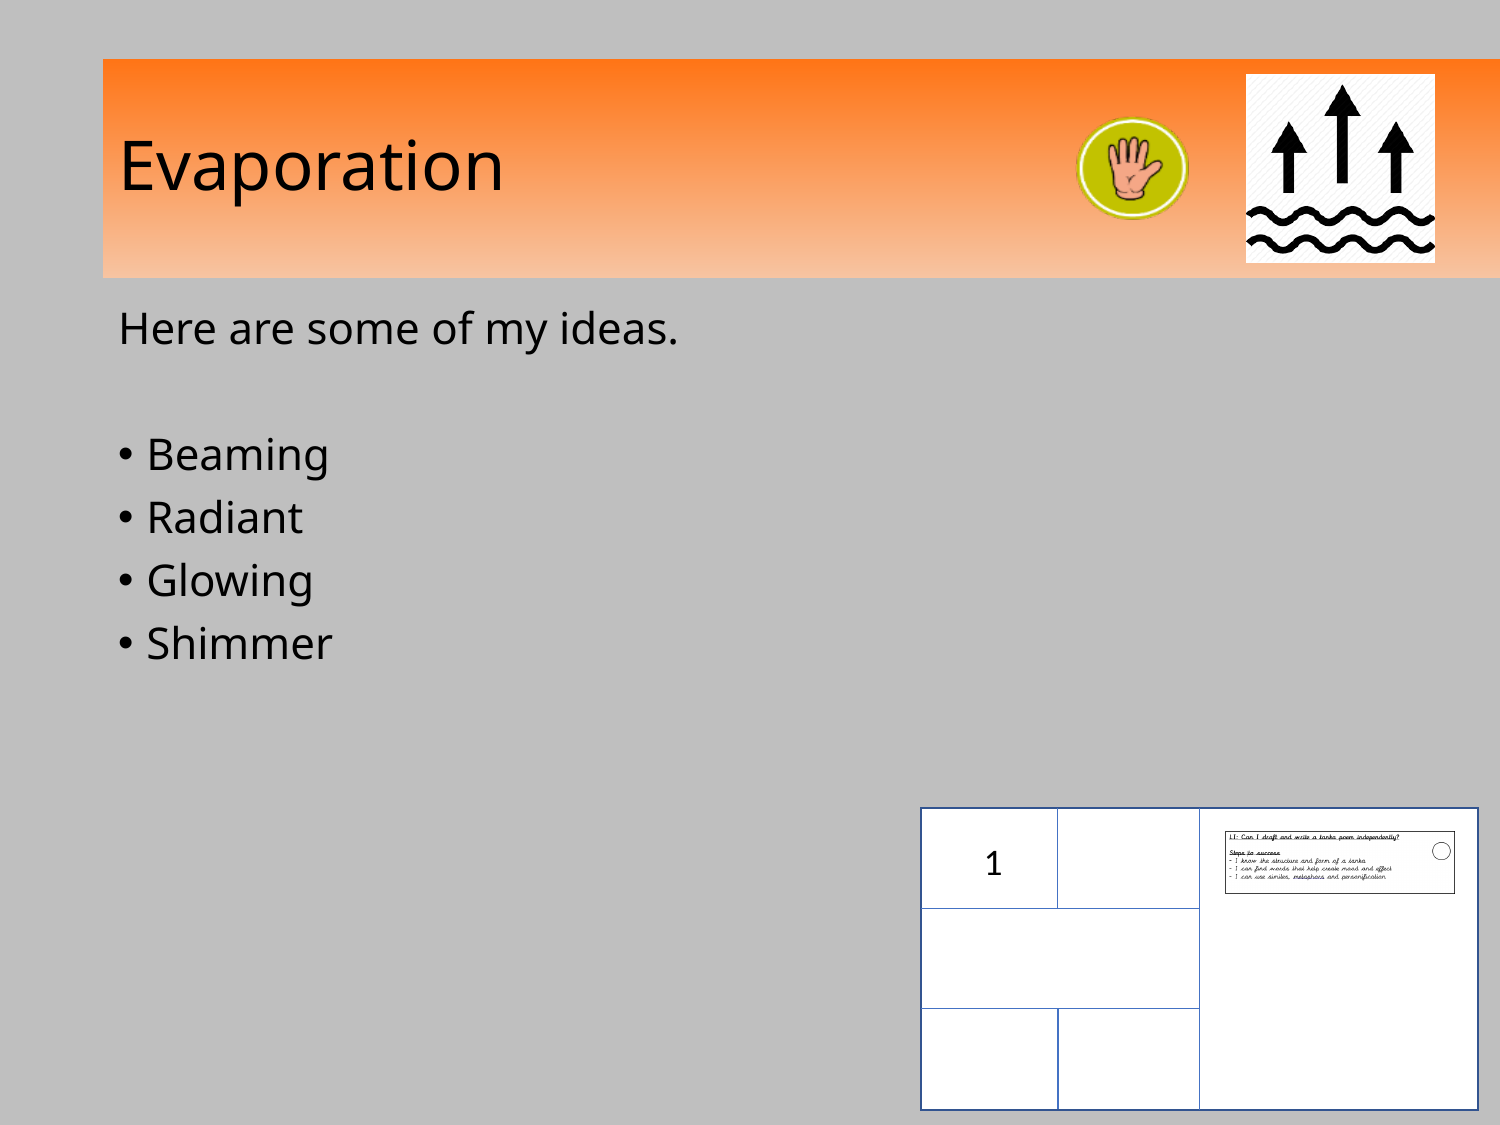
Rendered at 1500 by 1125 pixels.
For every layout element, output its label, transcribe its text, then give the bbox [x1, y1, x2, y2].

text_box [920, 807, 1479, 1111]
list Here are some of my ideas. Beaming Radiant Glowing Shimmer [103, 299, 1397, 1066]
picture [1246, 74, 1435, 263]
picture [1224, 830, 1456, 895]
title Evaporation [103, 59, 1397, 278]
text_box 1 [969, 830, 1038, 890]
picture [1057, 99, 1209, 238]
